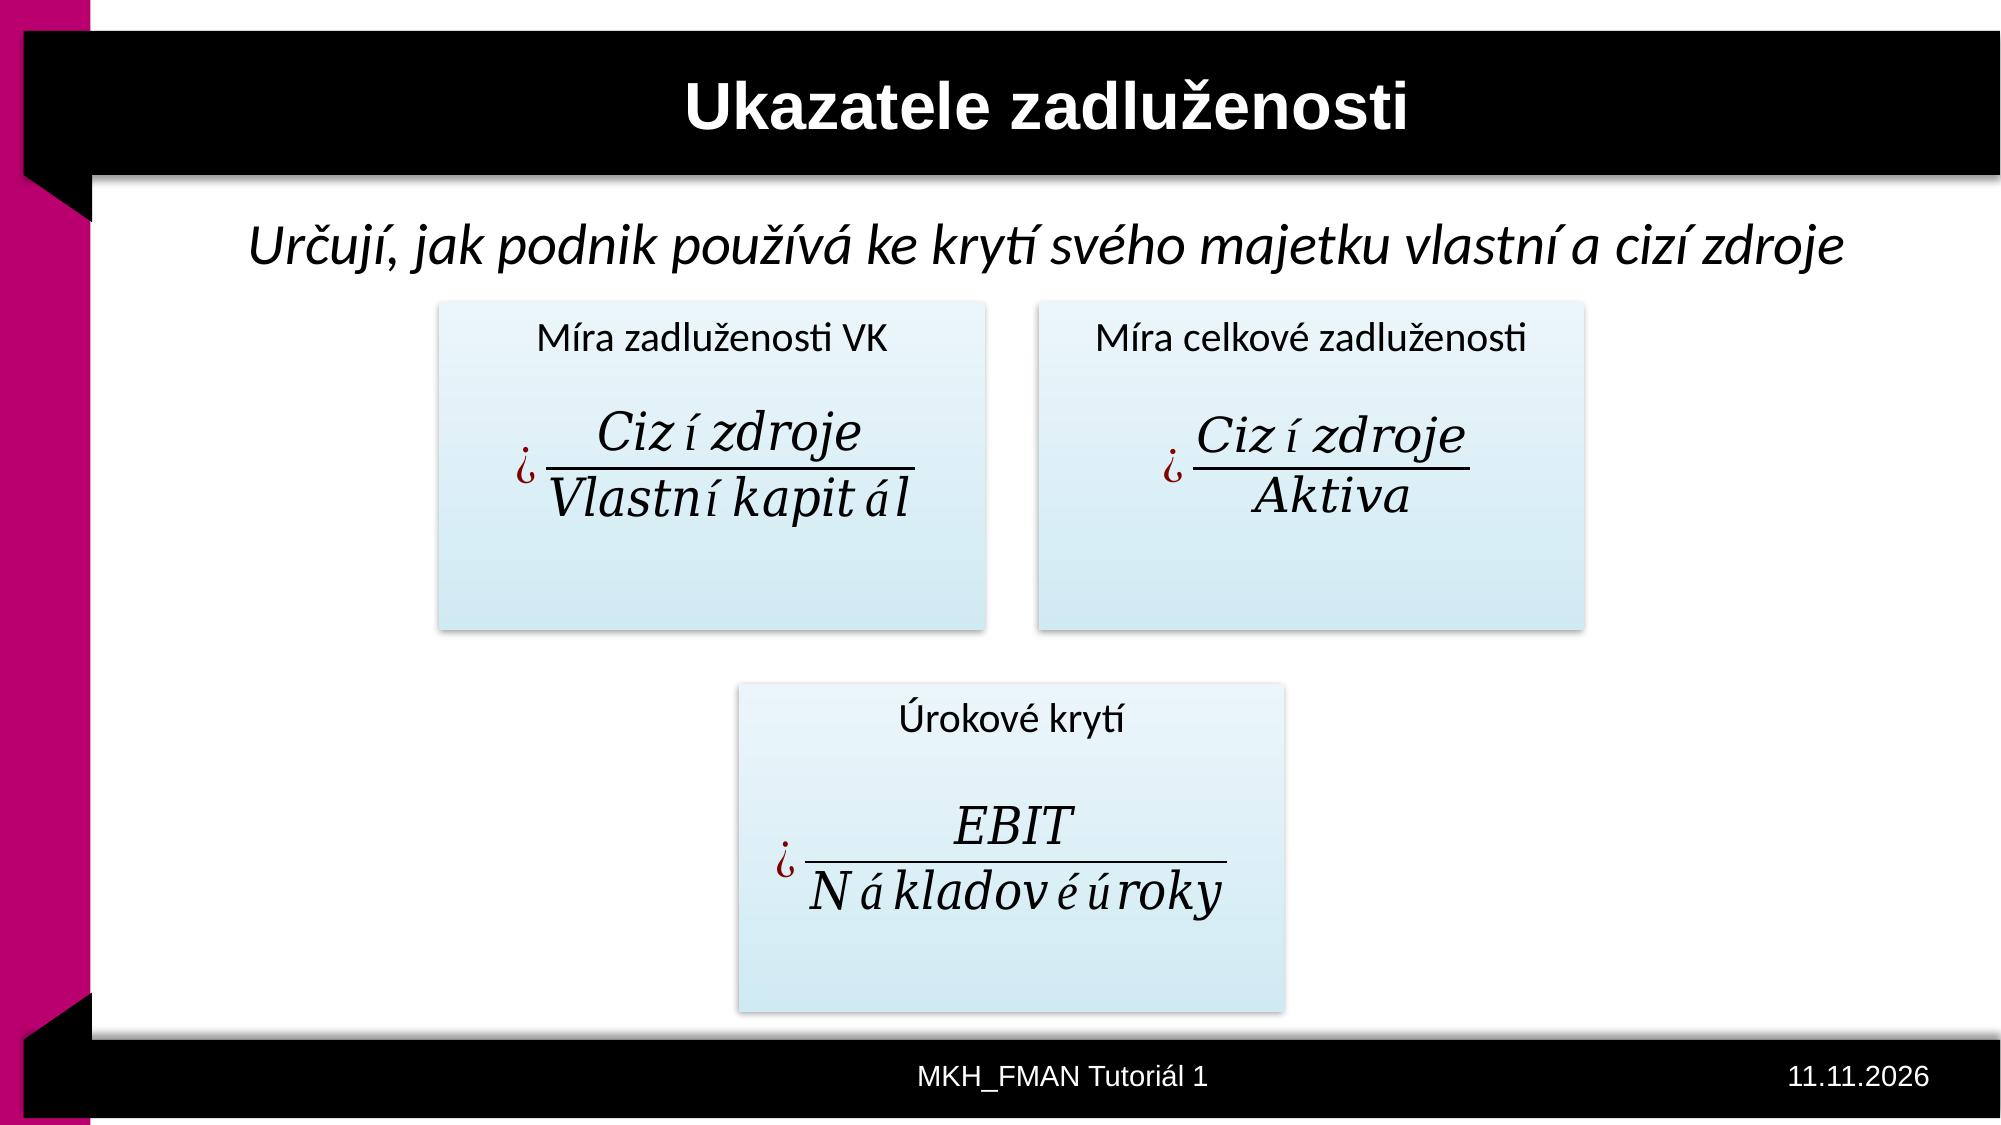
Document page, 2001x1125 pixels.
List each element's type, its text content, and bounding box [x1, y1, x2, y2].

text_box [149, 302, 1875, 1012]
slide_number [1466, 1035, 1946, 1115]
footer MKH_FMAN Tutoriál 1 [691, 1035, 1435, 1115]
list Určují, jak podnik používá ke krytí svého majetku vlastní a cizí zdroje [149, 198, 1945, 1024]
title Ukazatele zadluženosti [149, 30, 1945, 175]
